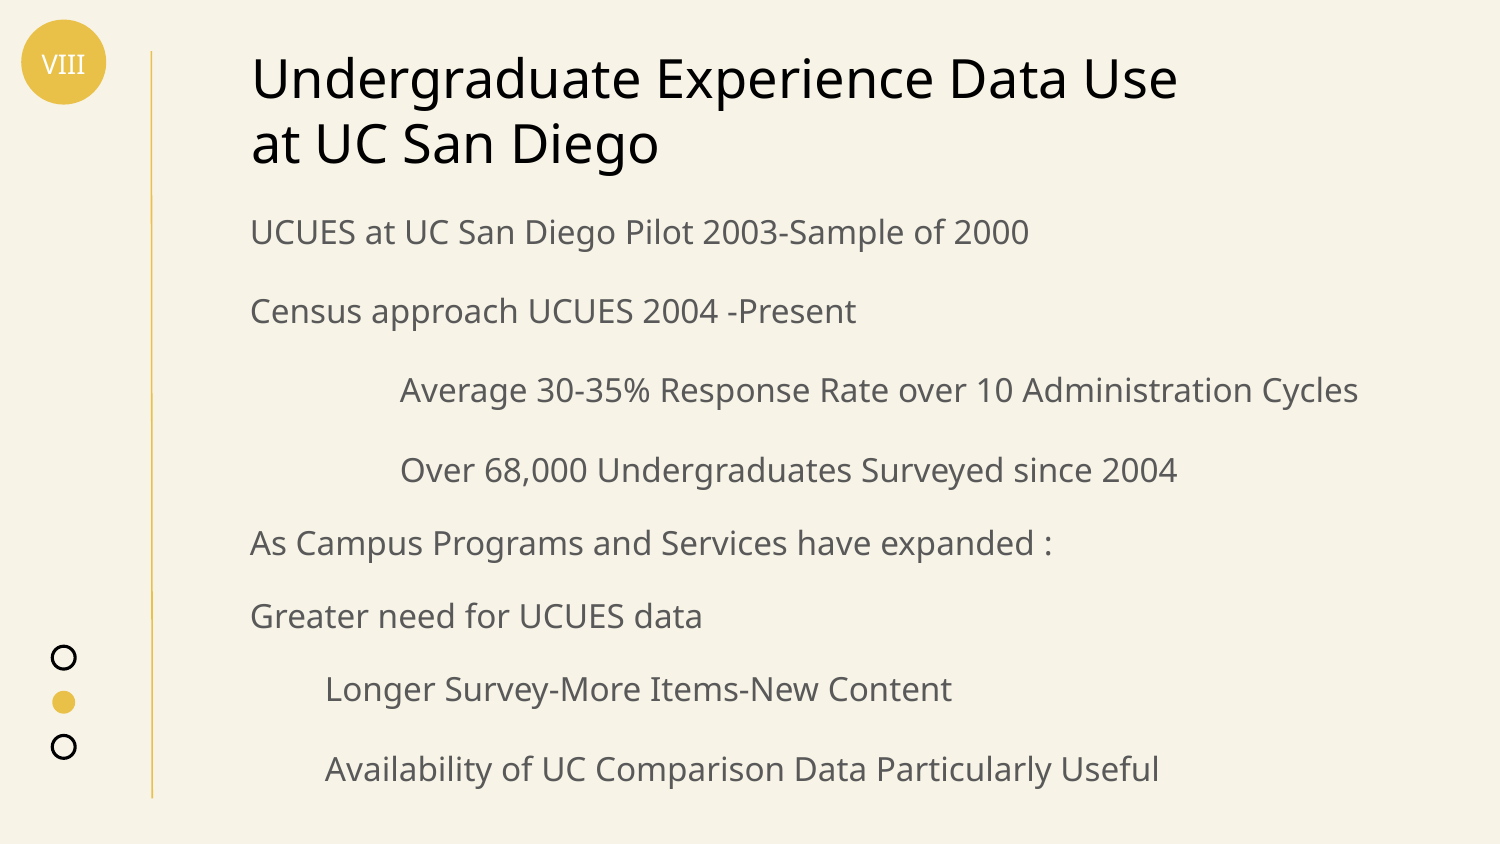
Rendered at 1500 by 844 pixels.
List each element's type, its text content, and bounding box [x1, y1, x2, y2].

list UCUES at UC San Diego Pilot 2003-Sample of 2000 Census approach UCUES 2004 -Present Average 30-35% Response Rate over 10 Administration Cycles Over 68,000 Undergraduates Surveyed since 2004 As Campus Programs and Services have expanded : Greater need for UCUES data Longer Survey-More Items-New Content Availability of UC Comparison Data Particularly Useful [234, 190, 1389, 818]
text_box [52, 735, 76, 759]
title Undergraduate Experience Data Use at UC San Diego [236, 29, 1288, 124]
text_box [52, 690, 76, 714]
text_box [52, 646, 76, 670]
text_box [33, 92, 94, 105]
text_box [33, 19, 94, 32]
text_box VIII [21, 32, 107, 92]
